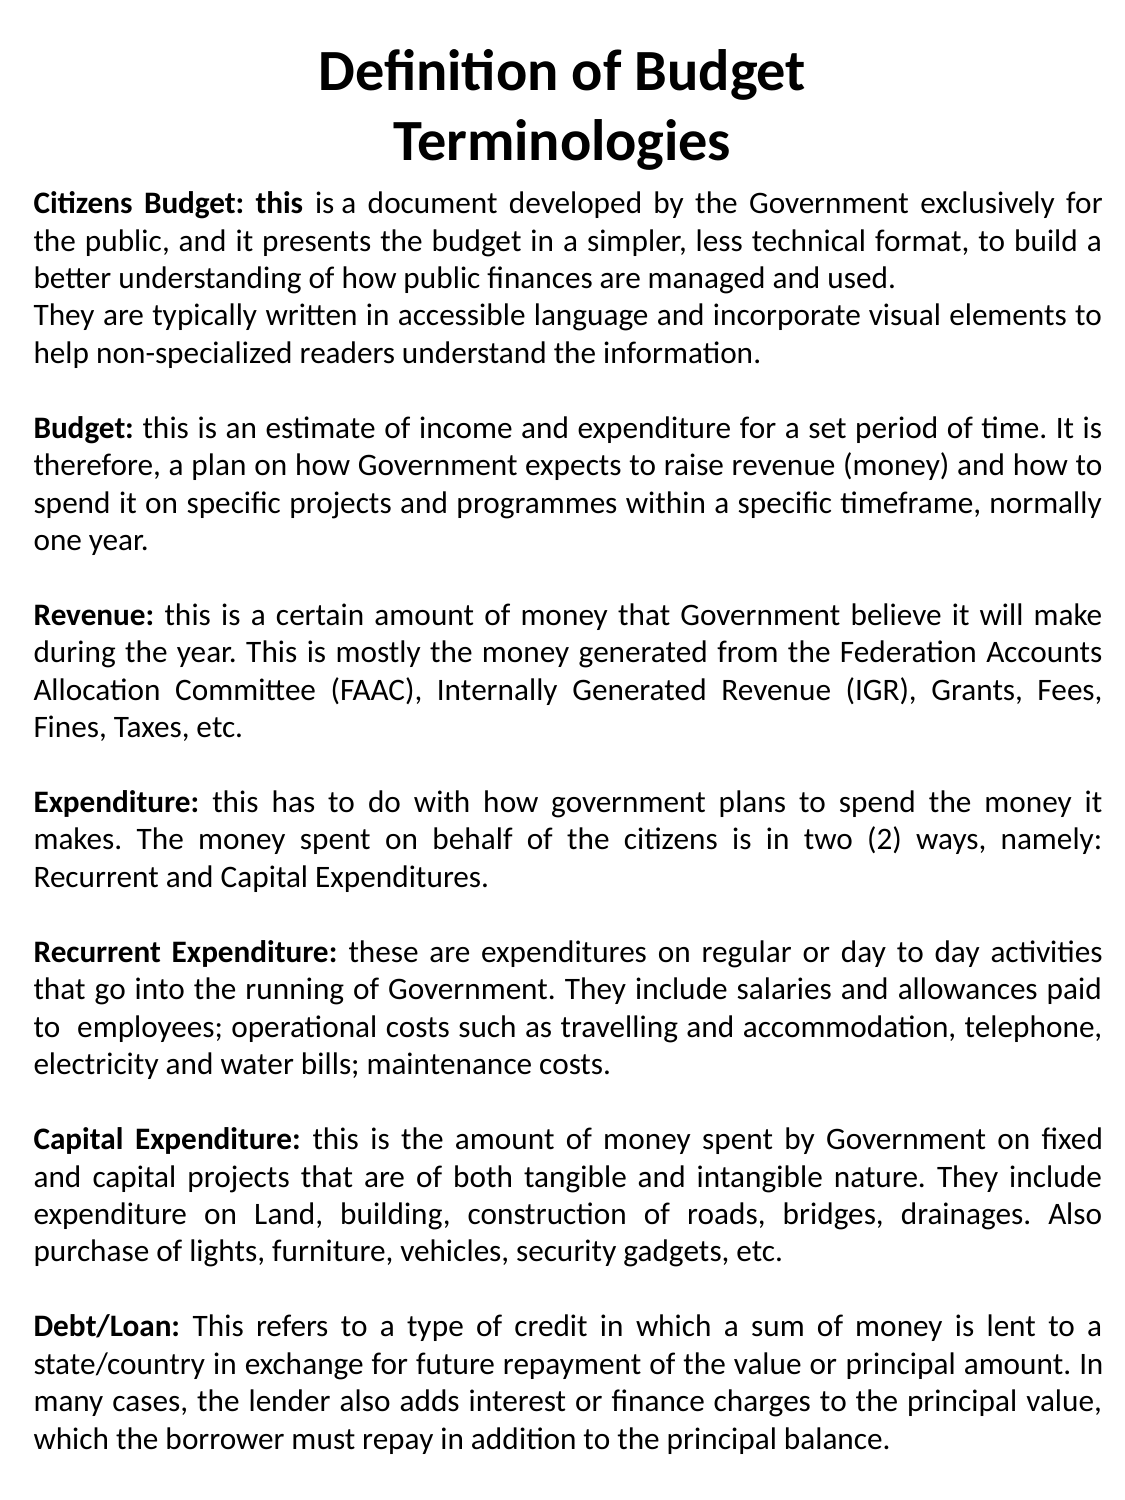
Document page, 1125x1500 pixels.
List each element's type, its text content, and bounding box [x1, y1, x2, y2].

text_box Definition of Budget Terminologies [193, 24, 932, 174]
text_box [87, 1024, 118, 1086]
text_box Citizens Budget: this is a document developed by the Government exclusively for the public, and it presents the budget in a simpler, less technical format, to build a better understanding of how public finances are managed and used. They are typically written in accessible language and incorporate visual elements to help non-specialized readers understand the information. Budget: this is an estimate of income and expenditure for a set period of time. It is therefore, a plan on how Government expects to raise revenue (money) and how to spend it on specific projects and programmes within a specific timeframe, normally one year. Revenue: this is a certain amount of money that Government believe it will make during the year. This is mostly the money generated from the Federation Accounts Allocation Committee (FAAC), Internally Generated Revenue (IGR), Grants, Fees, Fines, Taxes, etc. Expenditure: this has to do with how government plans to spend the money it makes. The money spent on behalf of the citizens is in two (2) ways, namely: Recurrent and Capital Expenditures. Recurrent Expenditure: these are expenditures on regular or day to day activities that go into the running of Government. They include salaries and allowances paid to employees; operational costs such as travelling and accommodation, telephone, electricity and water bills; maintenance costs. Capital Expenditure: this is the amount of money spent by Government on fixed and capital projects that are of both tangible and intangible nature. They include expenditure on Land, building, construction of roads, bridges, drainages. Also purchase of lights, furniture, vehicles, security gadgets, etc. Debt/Loan: This refers to a type of credit in which a sum of money is lent to a state/country in exchange for future repayment of the value or principal amount. In many cases, the lender also adds interest or finance charges to the principal value, which the borrower must repay in addition to the principal balance. [18, 174, 1119, 1463]
text_box [85, 787, 1061, 848]
